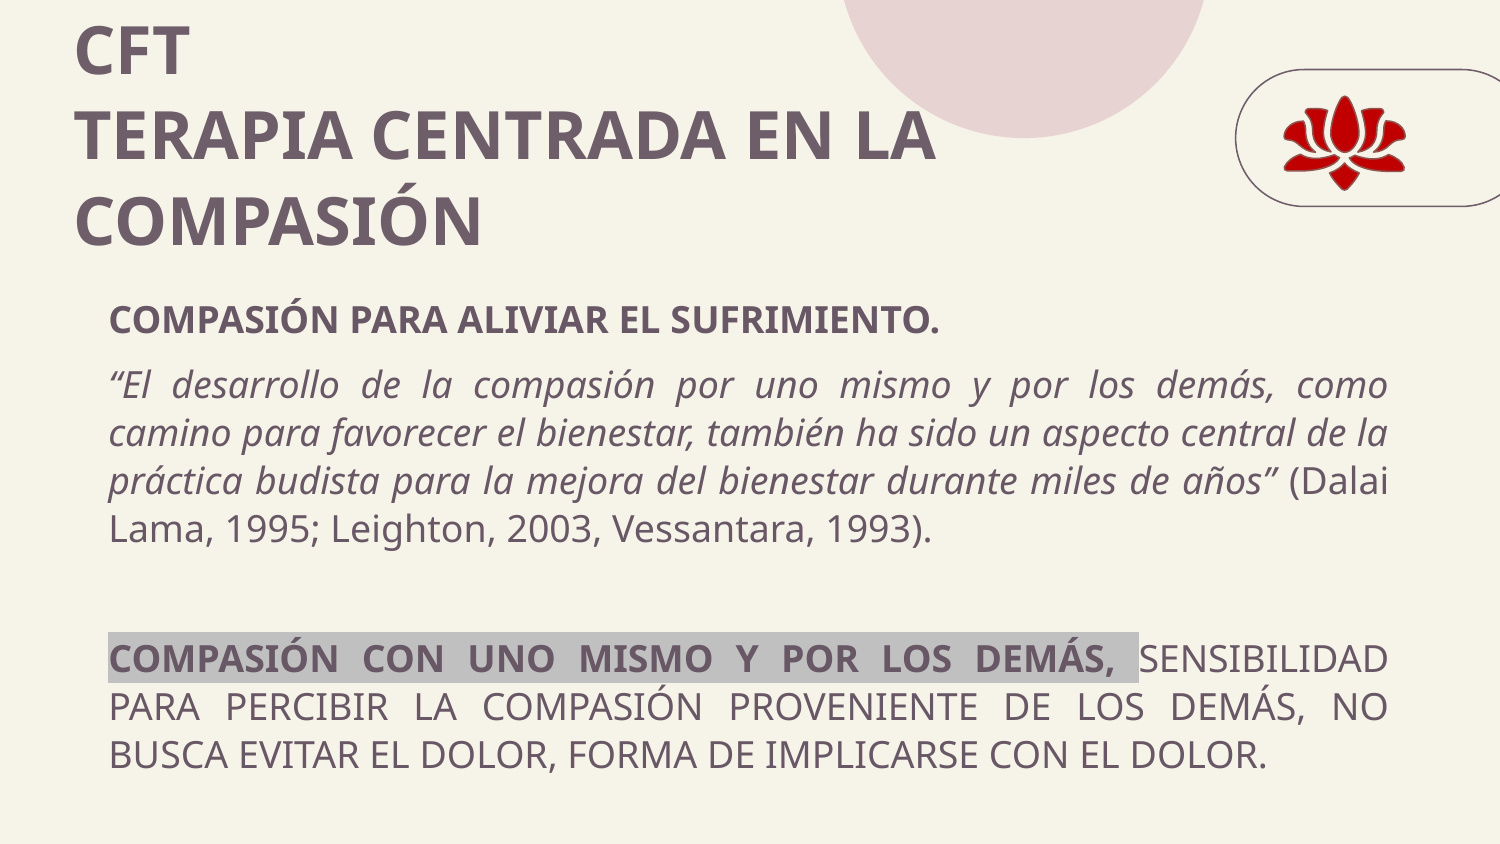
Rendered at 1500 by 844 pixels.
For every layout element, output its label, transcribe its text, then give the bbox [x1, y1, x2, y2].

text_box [1283, 95, 1406, 191]
text_box COMPASIÓN PARA ALIVIAR EL SUFRIMIENTO. “El desarrollo de la compasión por uno mismo y por los demás, como camino para favorecer el bienestar, también ha sido un aspecto central de la práctica budista para la mejora del bienestar durante miles de años” (Dalai Lama, 1995; Leighton, 2003, Vessantara, 1993). COMPASIÓN CON UNO MISMO Y POR LOS DEMÁS, SENSIBILIDAD PARA PERCIBIR LA COMPASIÓN PROVENIENTE DE LOS DEMÁS, NO BUSCA EVITAR EL DOLOR, FORMA DE IMPLICARSE CON EL DOLOR. [93, 338, 1405, 844]
title CFT TERAPIA CENTRADA EN LA COMPASIÓN [58, 123, 1225, 218]
